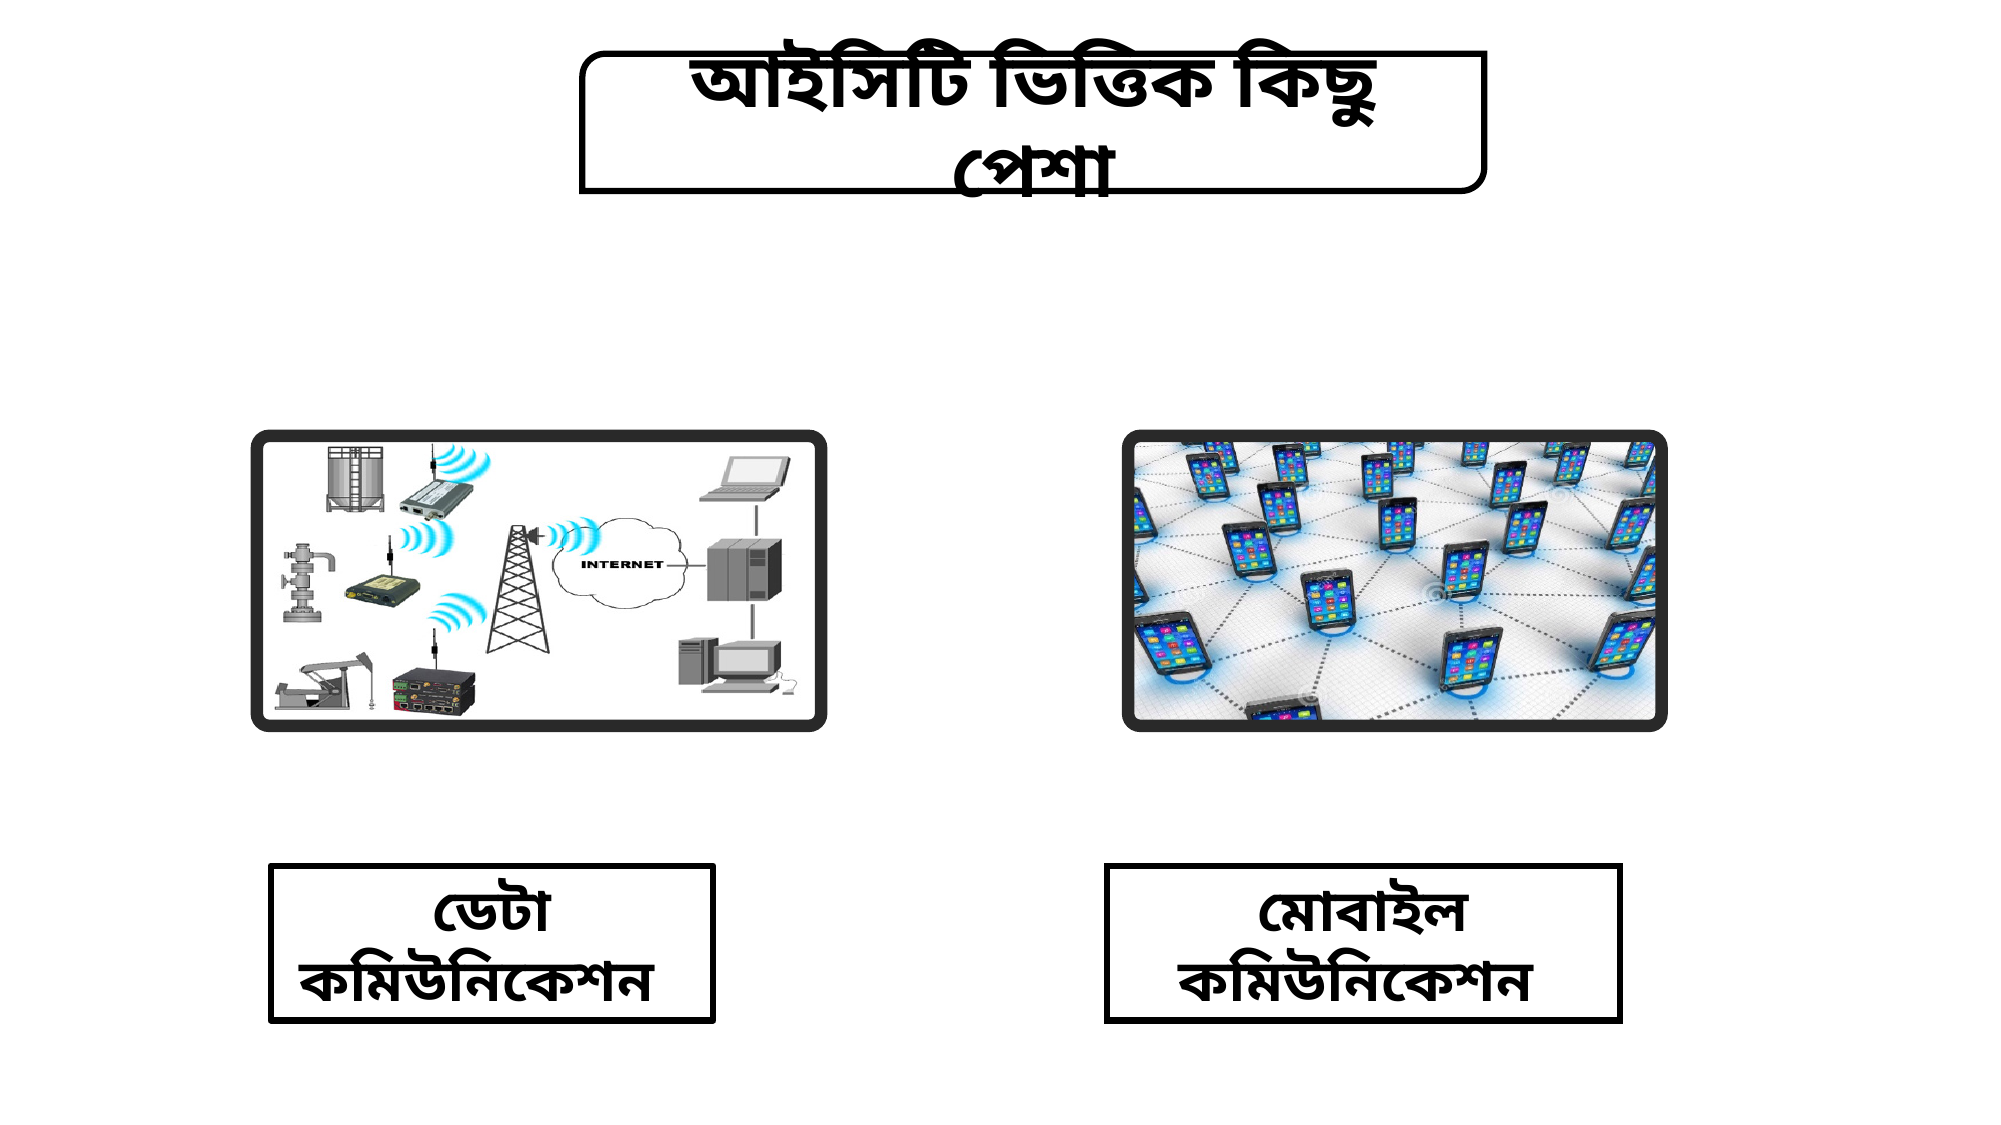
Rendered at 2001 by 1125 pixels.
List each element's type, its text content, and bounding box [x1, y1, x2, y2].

text_box ডেটা কমিউনিকেশন [270, 865, 714, 1021]
text_box মোবাইল কমিউনিকেশন [1106, 865, 1621, 1021]
picture [256, 435, 822, 726]
text_box আইসিটি ভিত্তিক কিছু পেশা [581, 52, 1486, 193]
picture [1128, 435, 1662, 726]
